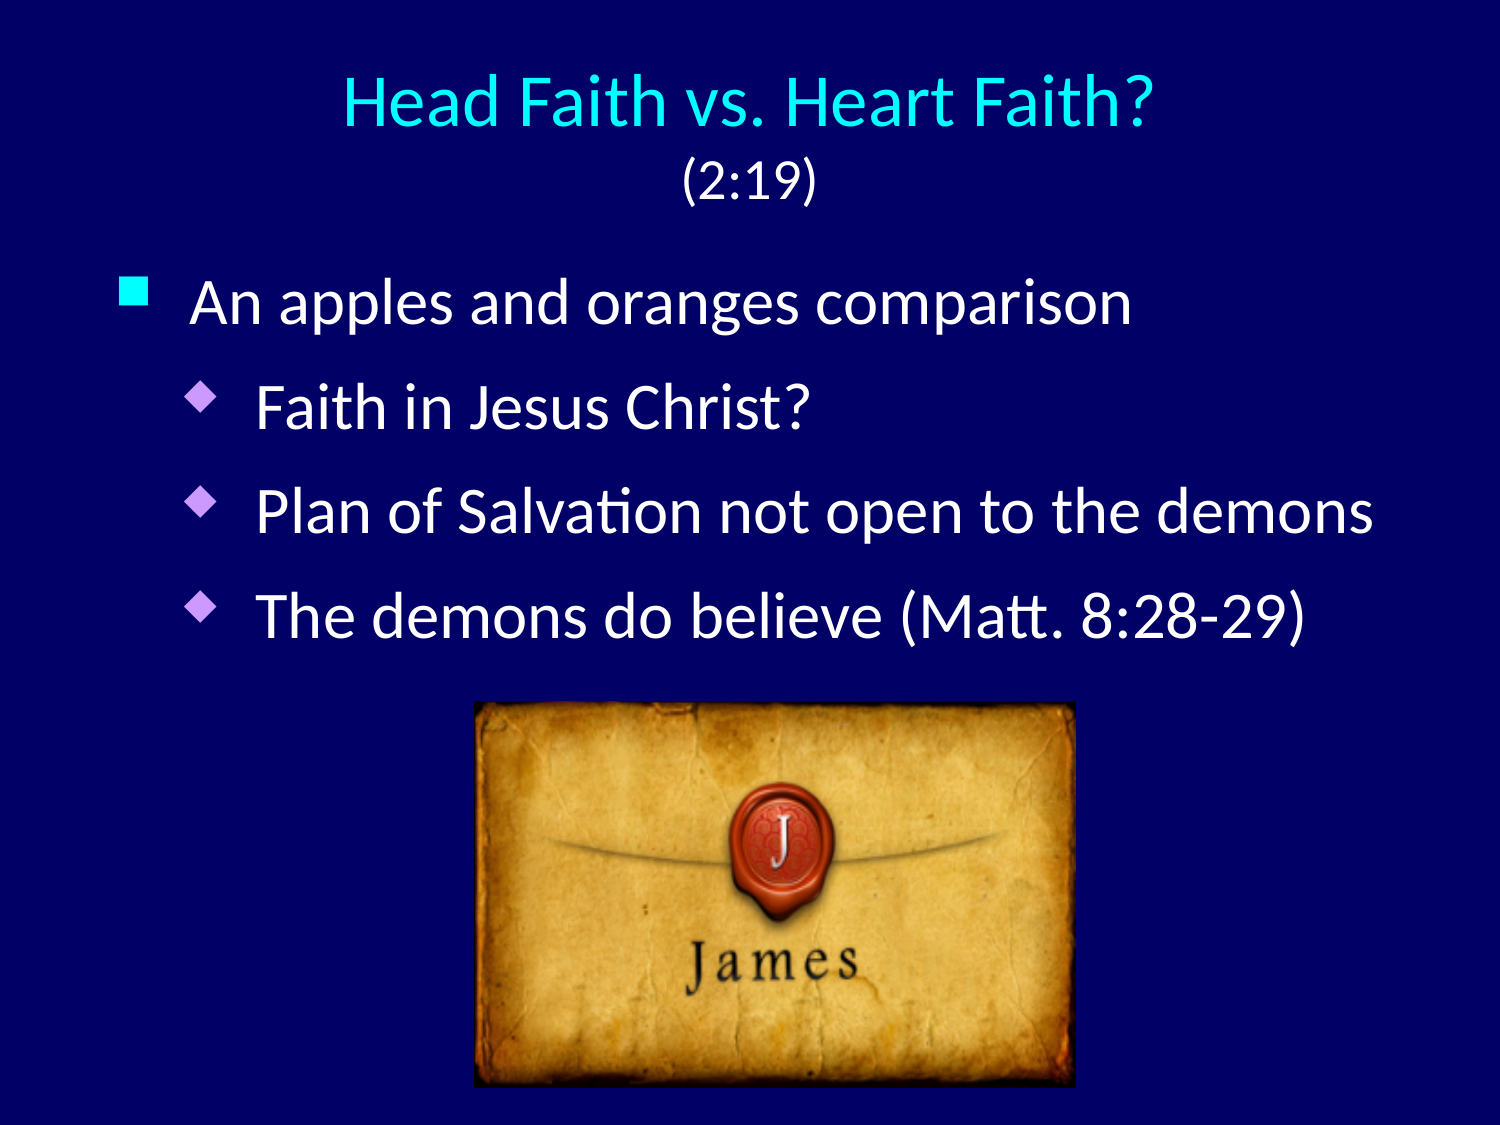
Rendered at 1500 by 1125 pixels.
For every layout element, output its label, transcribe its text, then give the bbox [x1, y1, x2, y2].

title Head Faith vs. Heart Faith? (2:19) [112, 37, 1388, 225]
picture [474, 700, 1077, 1088]
list An apples and oranges comparison Faith in Jesus Christ? Plan of Salvation not open to the demons The demons do believe (Matt. 8:28-29) [99, 249, 1401, 982]
